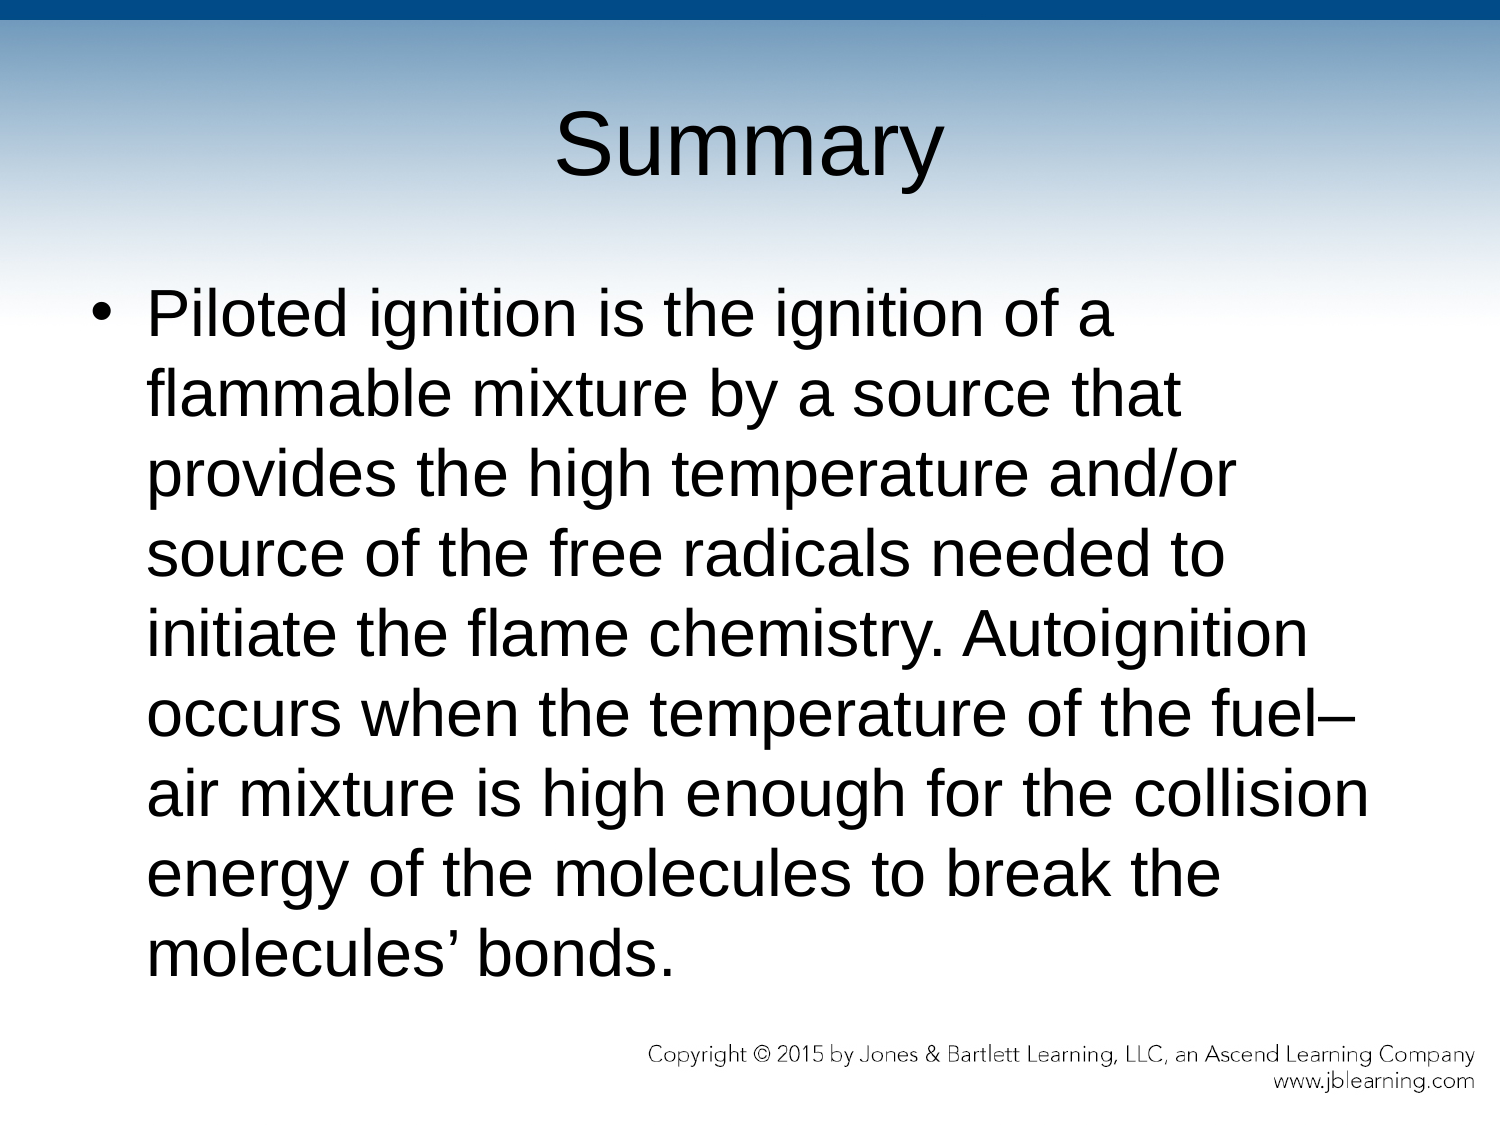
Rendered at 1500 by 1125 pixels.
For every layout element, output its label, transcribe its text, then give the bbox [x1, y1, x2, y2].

title Summary [75, 45, 1425, 233]
picture [0, 0, 1500, 1125]
list Piloted ignition is the ignition of a flammable mixture by a source that provides the high temperature and/or source of the free radicals needed to initiate the flame chemistry. Autoignition occurs when the temperature of the fuel–air mixture is high enough for the collision energy of the molecules to break the molecules’ bonds. [75, 262, 1425, 1005]
